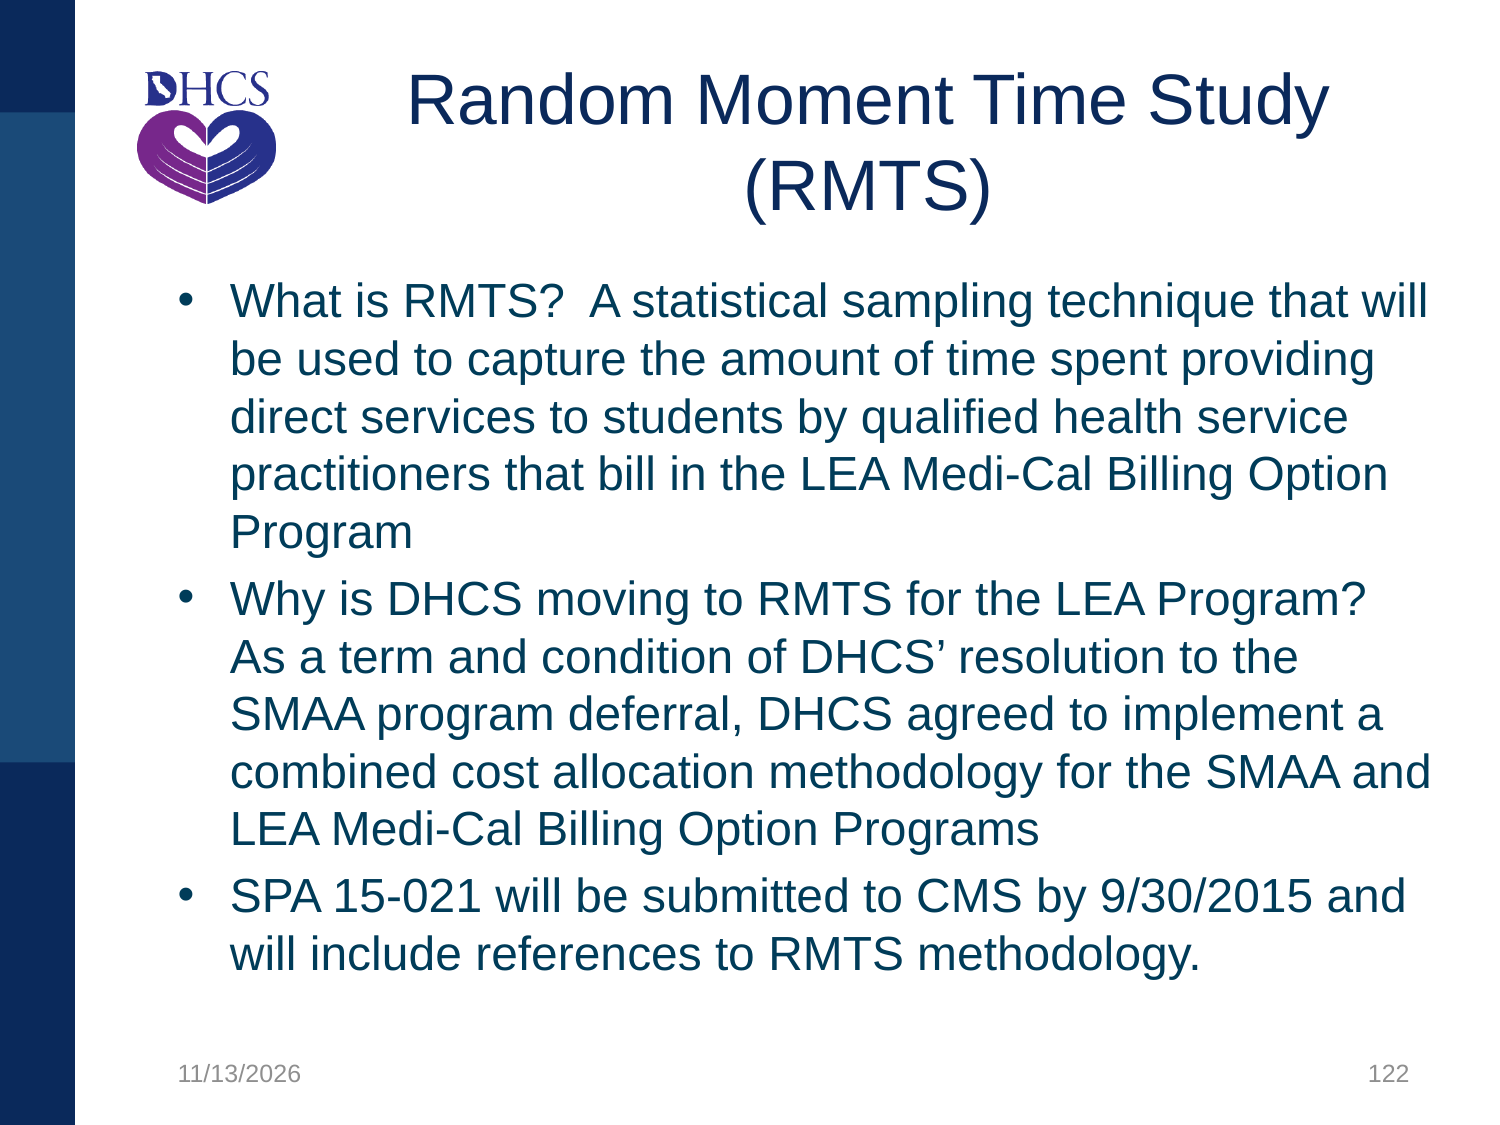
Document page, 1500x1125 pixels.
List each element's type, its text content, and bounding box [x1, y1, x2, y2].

slide_number 122 [1074, 1042, 1425, 1103]
picture [137, 71, 275, 204]
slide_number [162, 1042, 513, 1103]
title Random Moment Time Study (RMTS) [275, 45, 1463, 233]
list What is RMTS? A statistical sampling technique that will be used to capture the amount of time spent providing direct services to students by qualified health service practitioners that bill in the LEA Medi-Cal Billing Option Program Why is DHCS moving to RMTS for the LEA Program? As a term and condition of DHCS’ resolution to the SMAA program deferral, DHCS agreed to implement a combined cost allocation methodology for the SMAA and LEA Medi-Cal Billing Option Programs SPA 15-021 will be submitted to CMS by 9/30/2015 and will include references to RMTS methodology. [162, 262, 1463, 1005]
